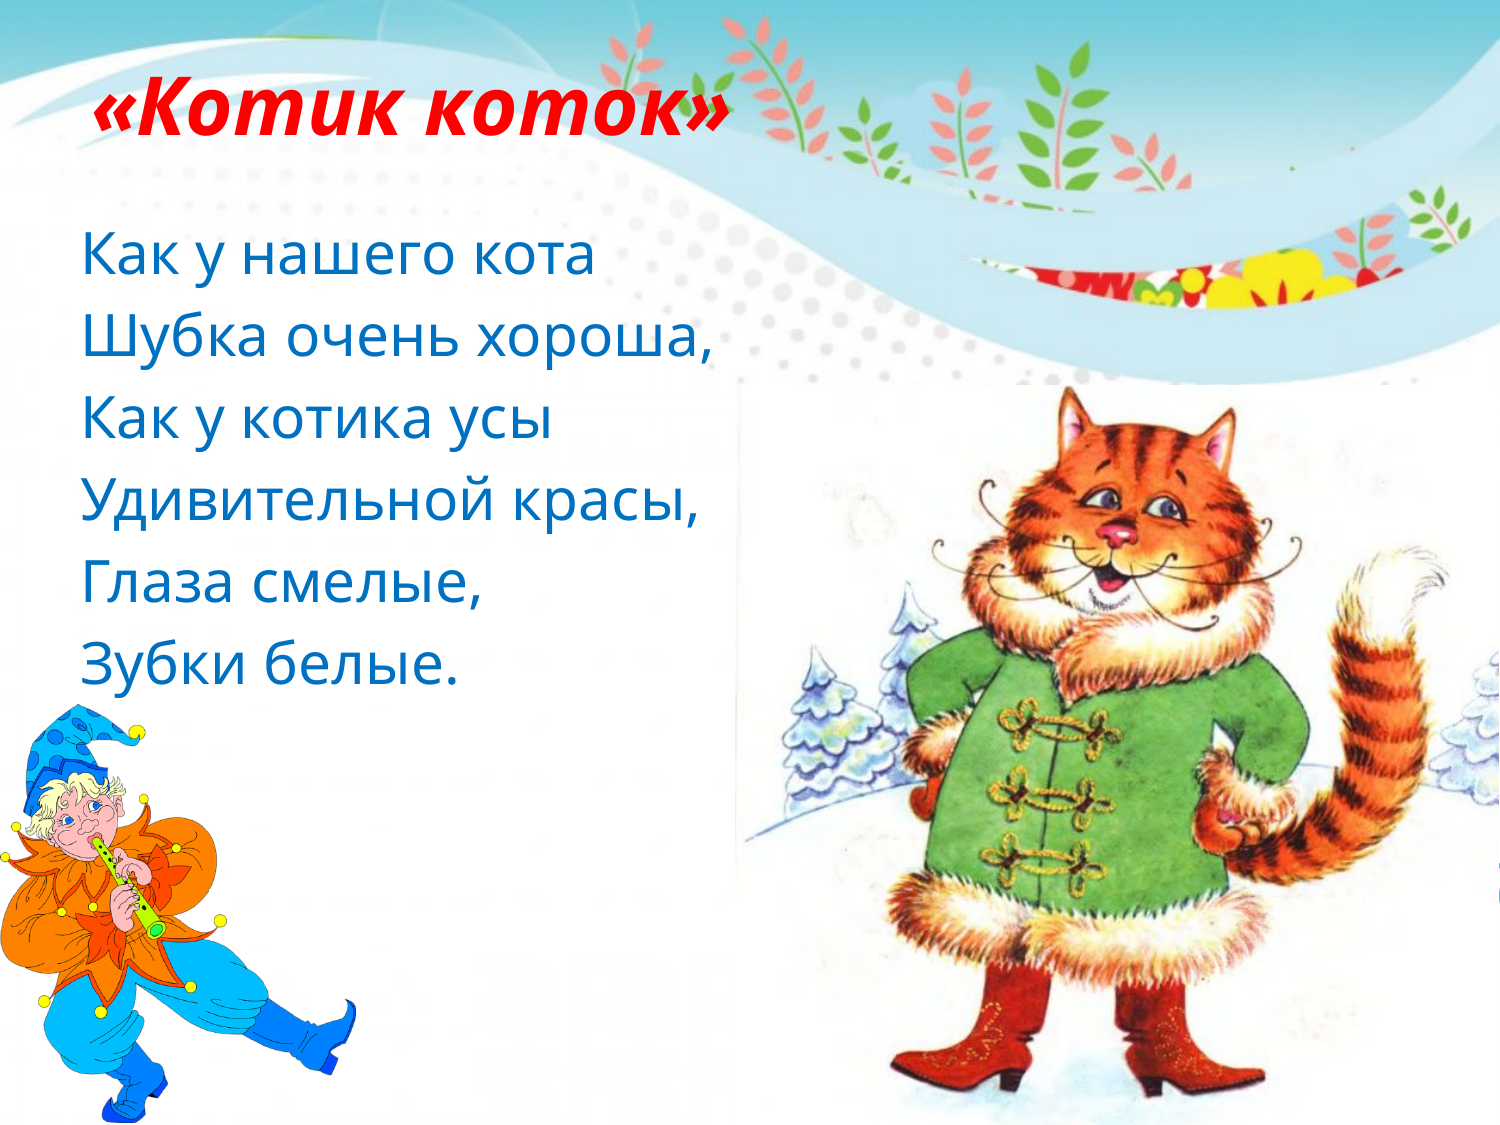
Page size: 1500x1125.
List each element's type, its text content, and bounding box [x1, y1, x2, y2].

picture [0, 0, 1500, 1125]
title «Котик коток» [75, 45, 750, 161]
list Как у нашего кота Шубка очень хороша, Как у котика усы Удивительной красы, Глаза смелые, Зубки белые. [64, 208, 833, 705]
